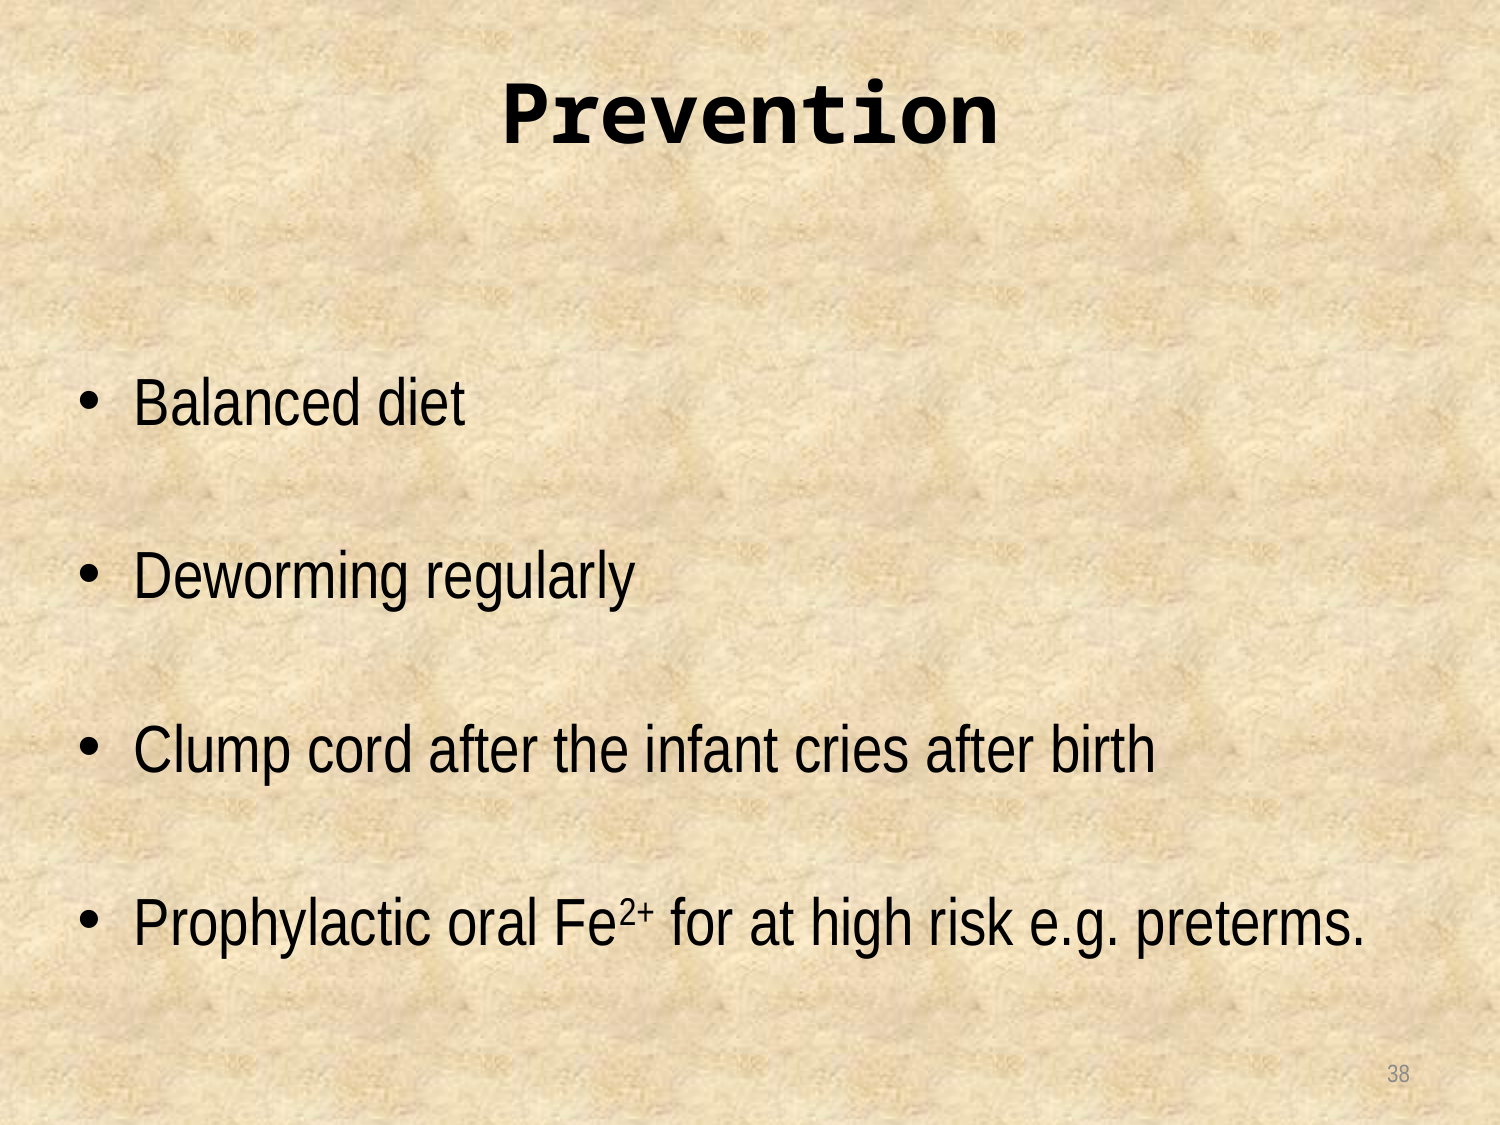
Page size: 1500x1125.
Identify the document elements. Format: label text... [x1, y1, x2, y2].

picture [0, 0, 1500, 1125]
title Prevention [75, 45, 1425, 174]
list Balanced diet Deworming regularly Clump cord after the infant cries after birth Prophylactic oral Fe2+ for at high risk e.g. preterms. [62, 174, 1450, 1063]
slide_number 38 [1074, 1042, 1425, 1103]
